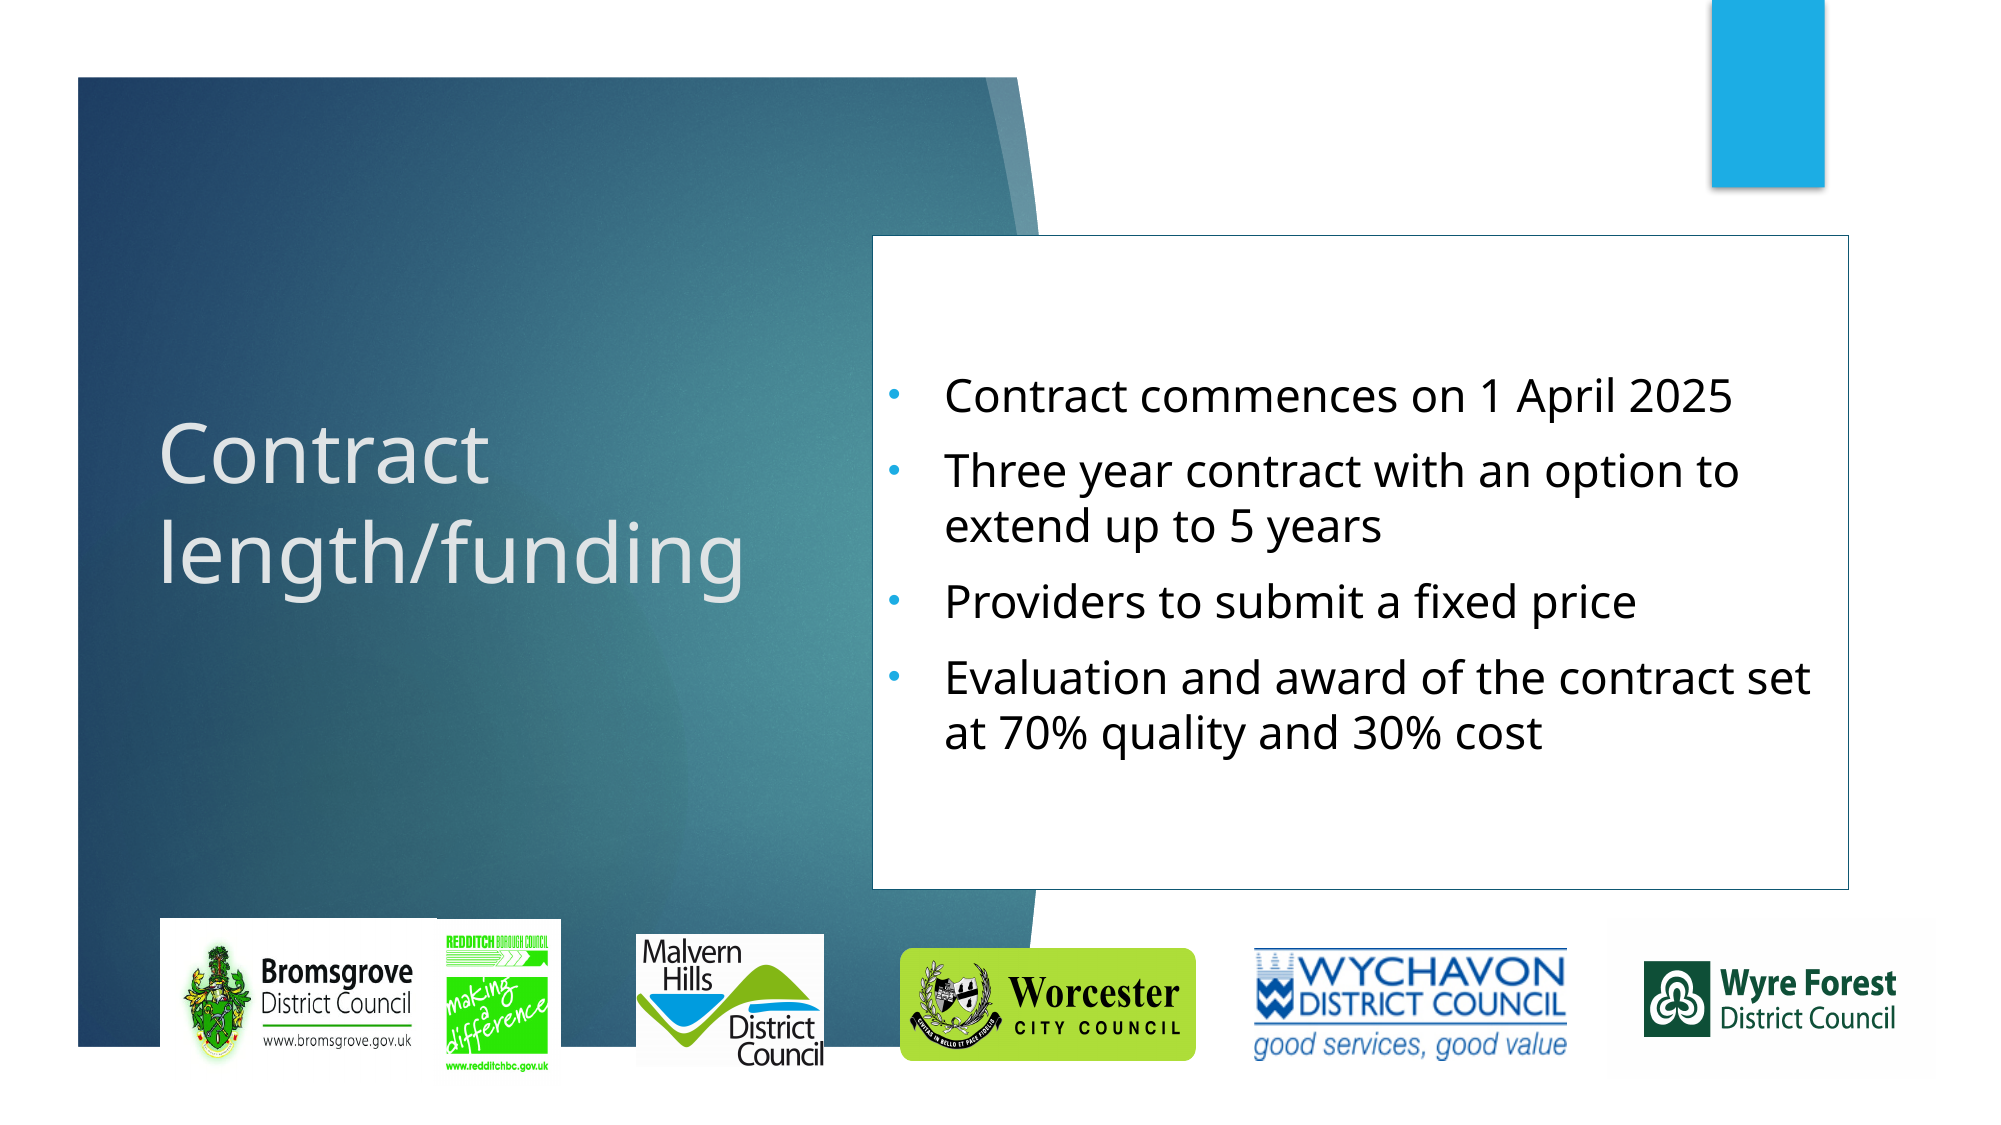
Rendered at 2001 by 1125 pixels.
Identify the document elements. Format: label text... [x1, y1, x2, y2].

picture [1607, 918, 1936, 1080]
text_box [160, 918, 562, 1087]
list Contract commences on 1 April 2025 Three year contract with an option to extend up to 5 years Providers to submit a fixed price Evaluation and award of the contract set at 70% quality and 30% cost [872, 235, 1849, 890]
title Contract length/funding [142, 312, 824, 688]
picture [636, 933, 825, 1068]
picture [899, 947, 1197, 1061]
picture [1254, 947, 1568, 1061]
